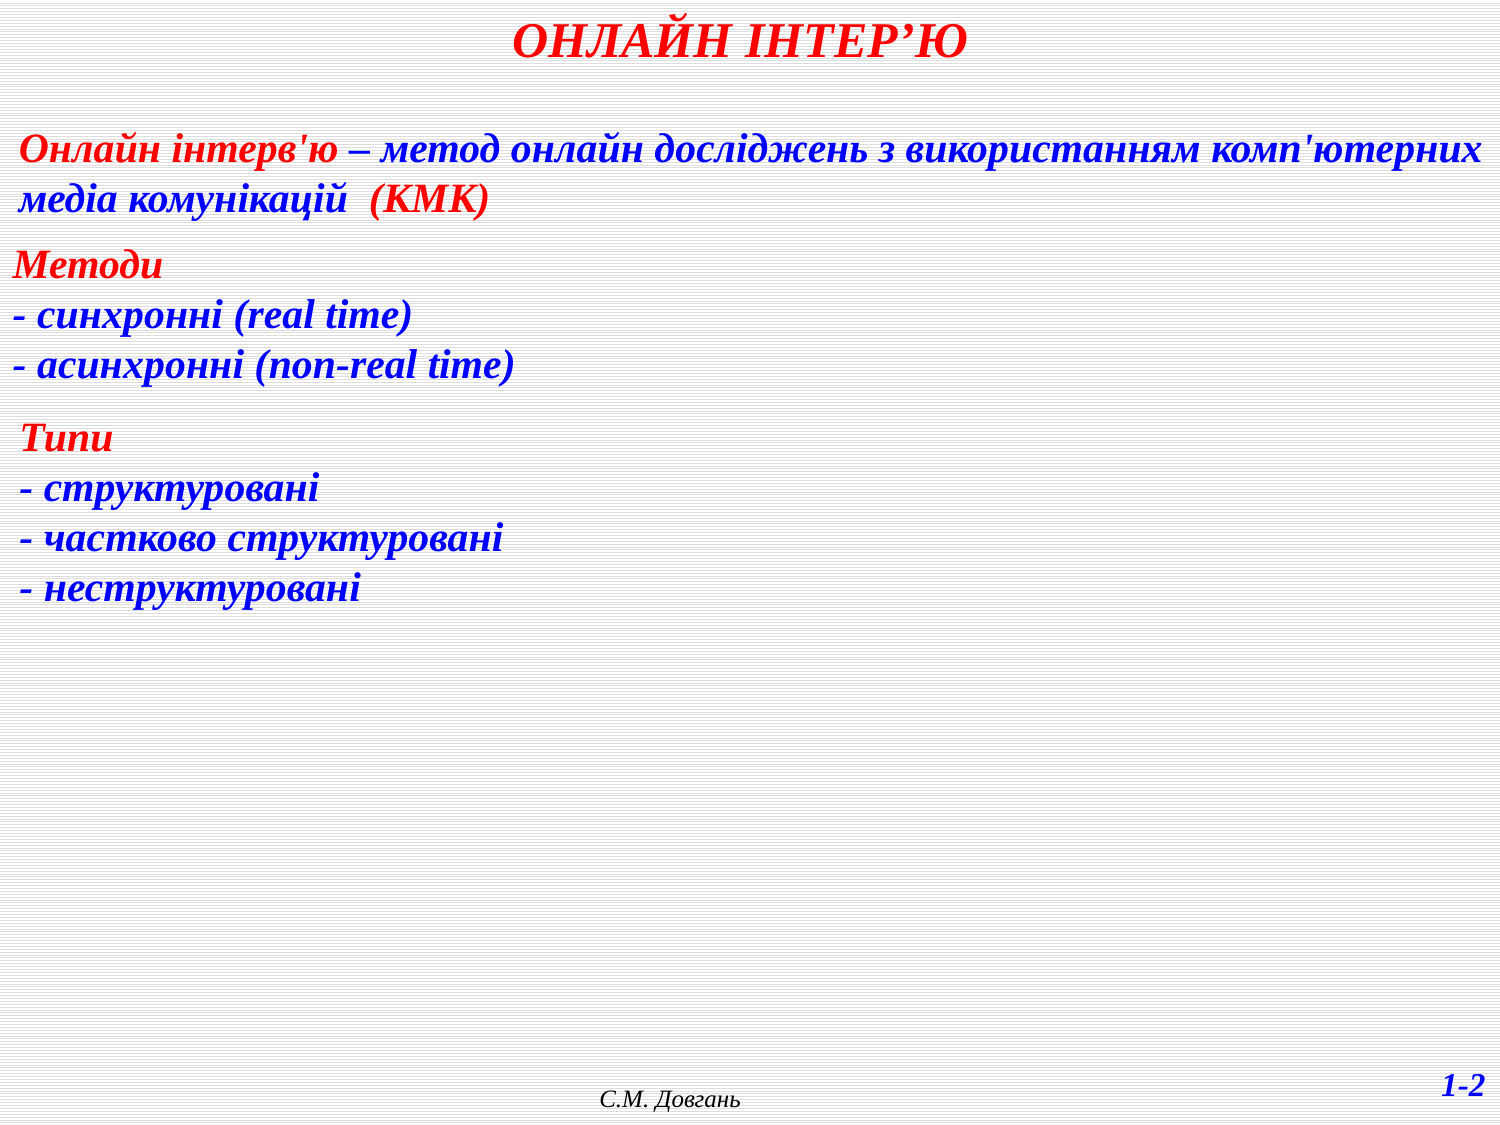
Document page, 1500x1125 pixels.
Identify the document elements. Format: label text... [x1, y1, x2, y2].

text_box Онлайн інтерв'ю – метод онлайн досліджень з використанням комп'ютерних медіа комунікацій (КМК) [4, 113, 1500, 229]
text_box С.М. Довгань [596, 1074, 904, 1120]
text_box Типи - структуровані - частково структуровані - неструктуровані [4, 402, 1500, 618]
text_box ОНЛАЙН ІНТЕР’Ю [78, 0, 1402, 75]
text_box 1-2 [1399, 1055, 1489, 1111]
text_box Методи - синхронні (real time) - асинхронні (non-real time) [0, 229, 1496, 395]
